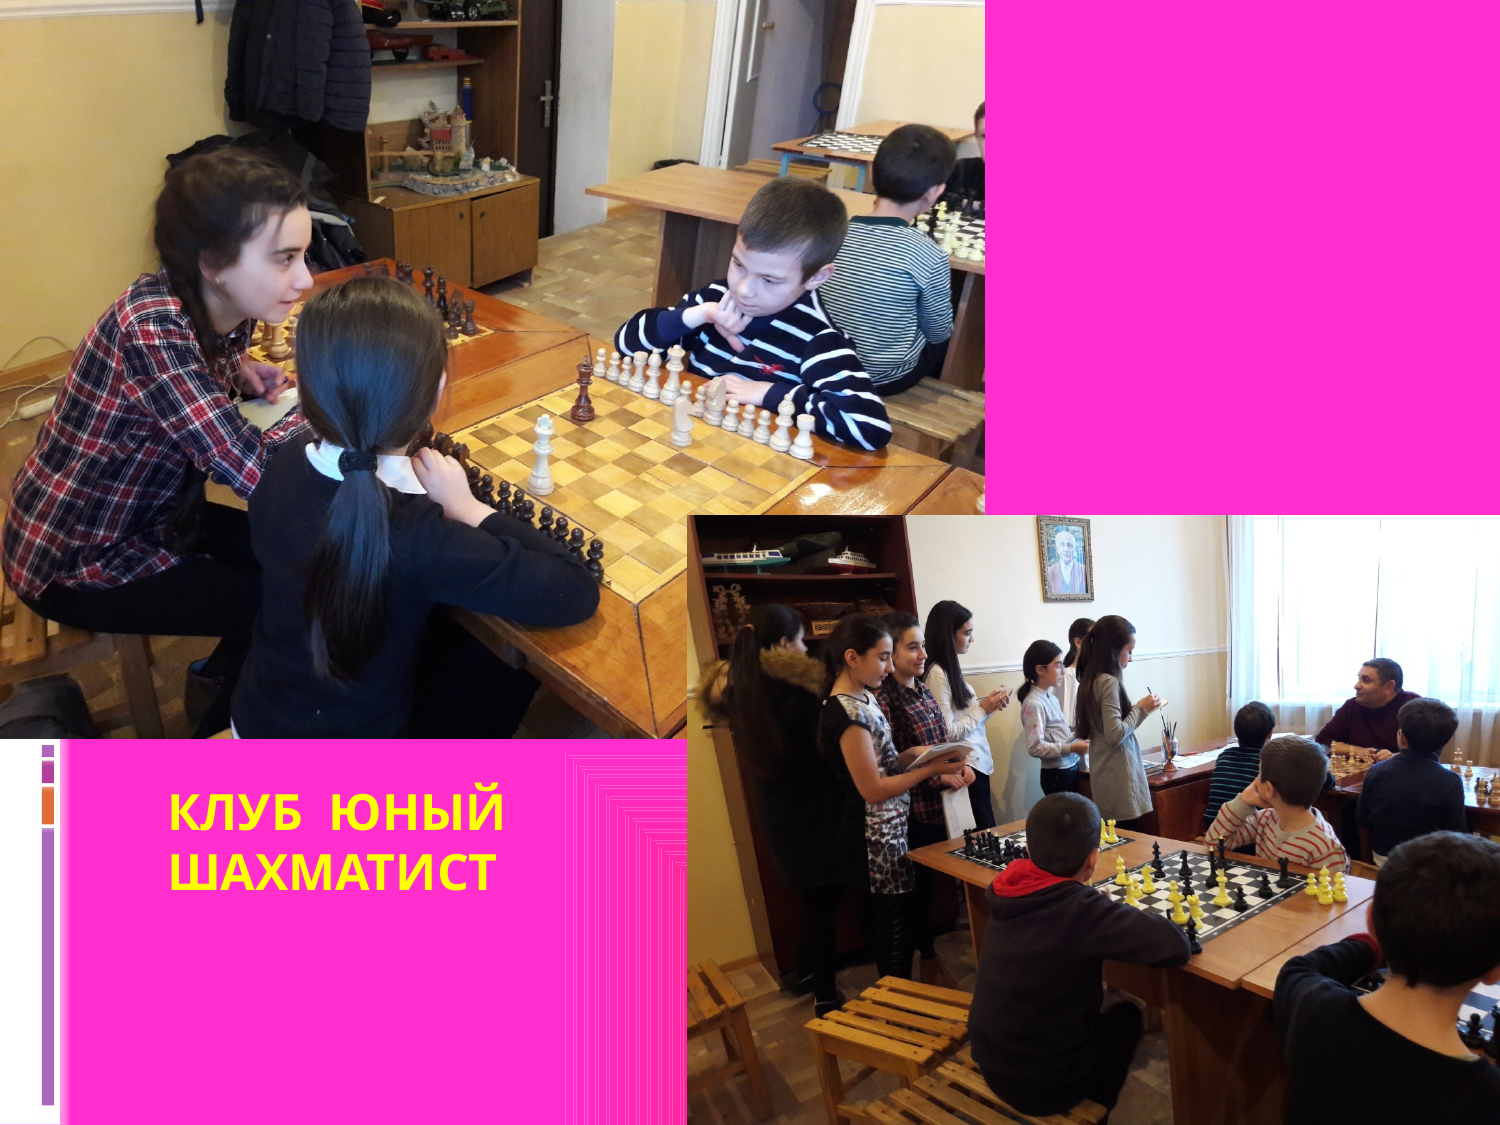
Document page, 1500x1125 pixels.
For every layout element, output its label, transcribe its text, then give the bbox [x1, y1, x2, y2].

text_box КЛУБ ЮНЫЙ ШАХМАТИСТ [152, 773, 622, 909]
picture [0, 0, 985, 739]
picture [686, 515, 1500, 1125]
